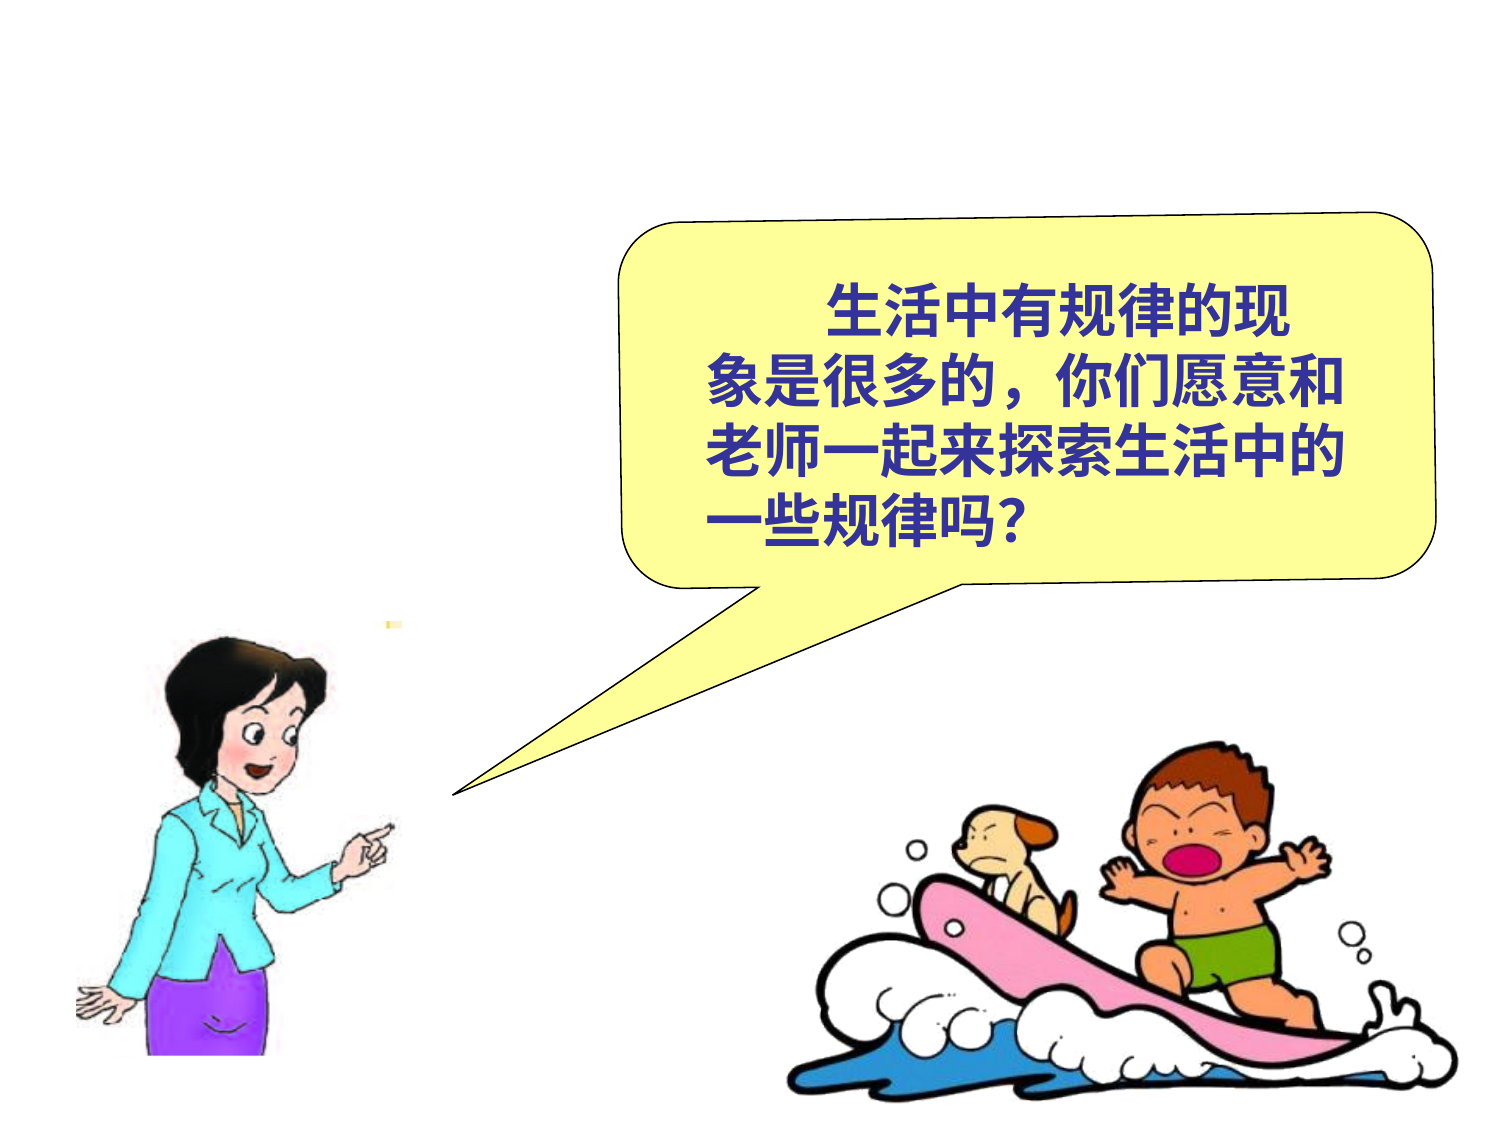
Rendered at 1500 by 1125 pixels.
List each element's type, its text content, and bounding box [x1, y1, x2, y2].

text_box 生活中有规律的现象是很多的，你们愿意和老师一起来探索生活中的一些规律吗？ [691, 267, 1365, 562]
picture [785, 739, 1461, 1108]
picture [76, 621, 403, 1068]
text_box [452, 212, 1436, 796]
